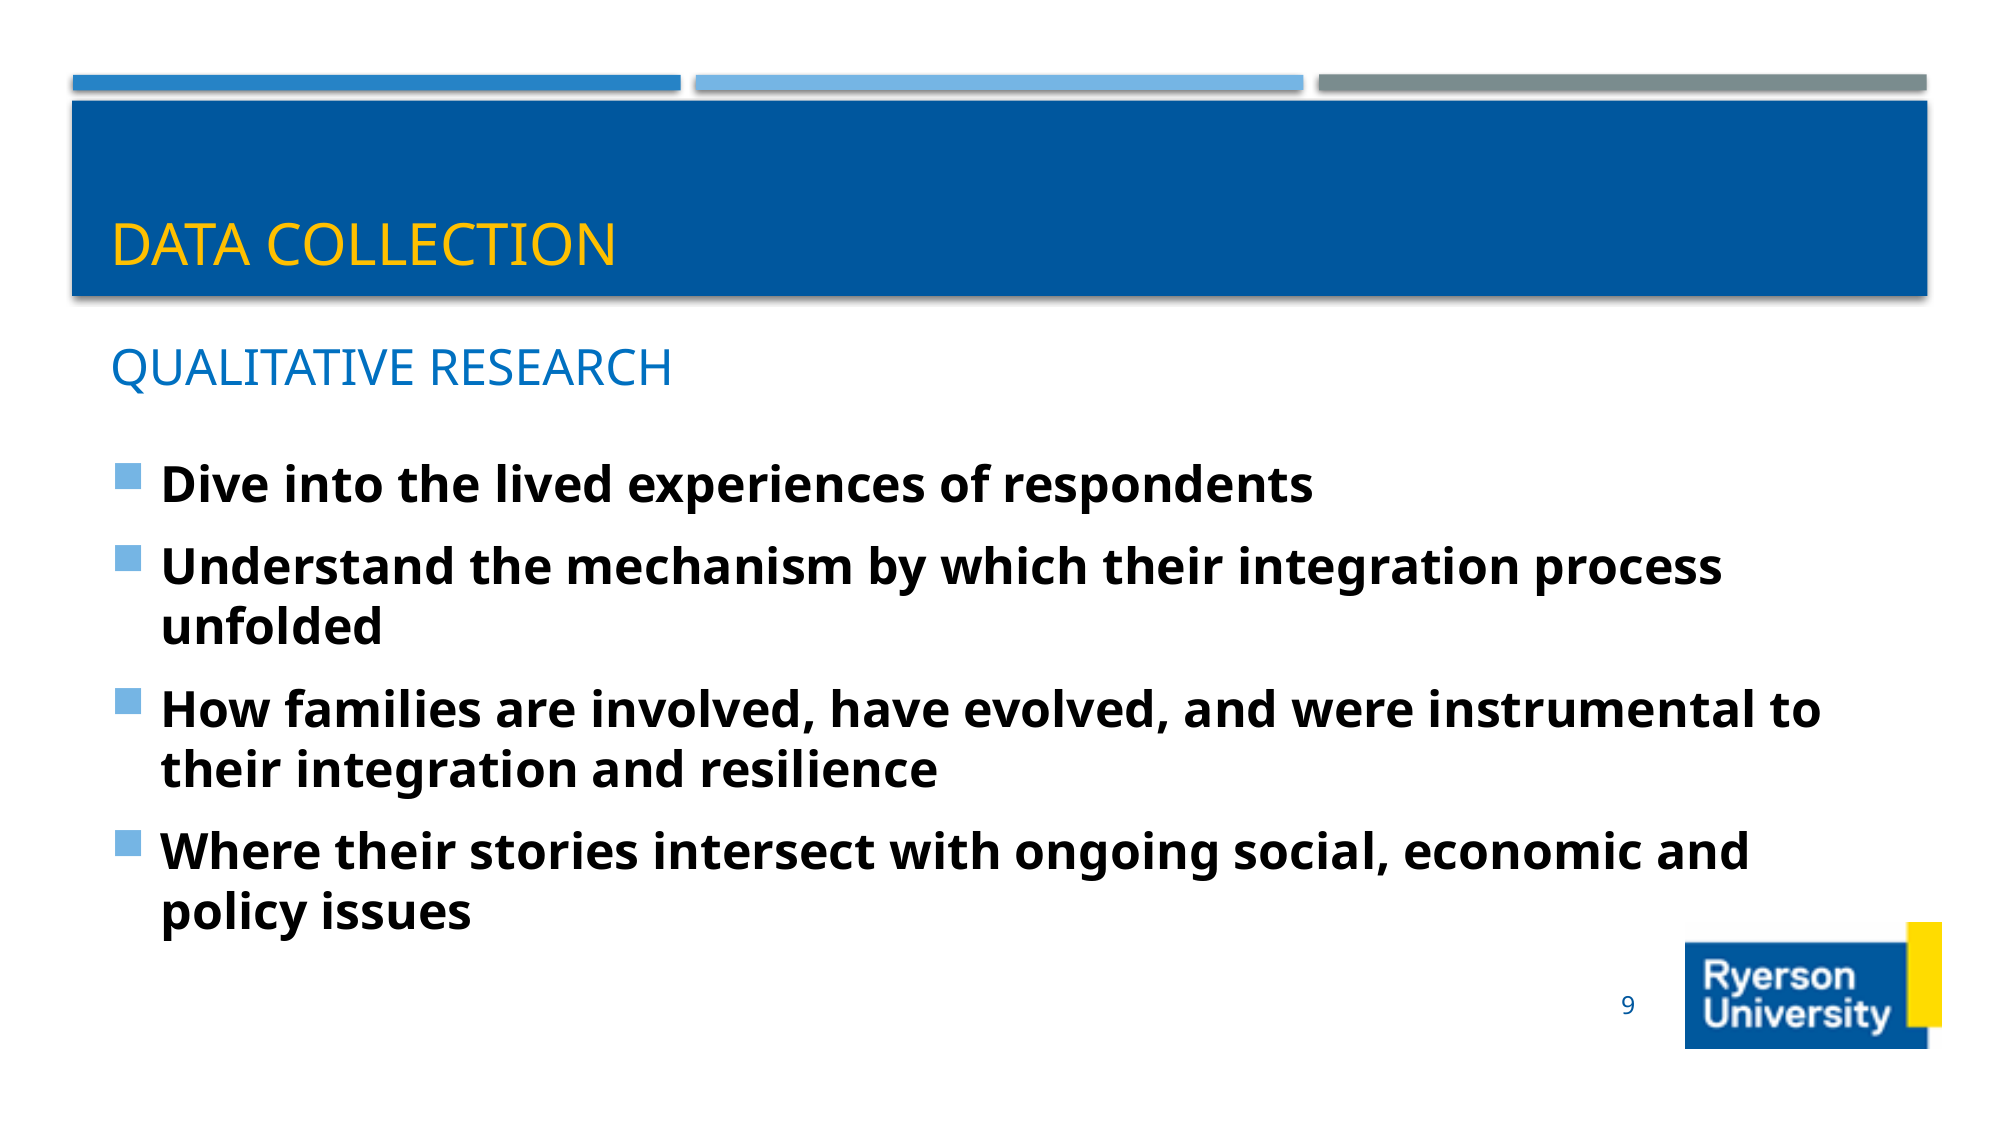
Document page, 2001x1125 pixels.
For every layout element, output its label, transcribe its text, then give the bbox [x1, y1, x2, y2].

slide_number 9 [1477, 977, 1651, 1037]
title Data collection [95, 115, 1905, 285]
text_box Qualitative Research [95, 328, 1038, 403]
list Dive into the lived experiences of respondents Understand the mechanism by which their integration process unfolded How families are involved, have evolved, and were instrumental to their integration and resilience Where their stories intersect with ongoing social, economic and policy issues [95, 431, 1905, 962]
picture [1685, 922, 1942, 1049]
